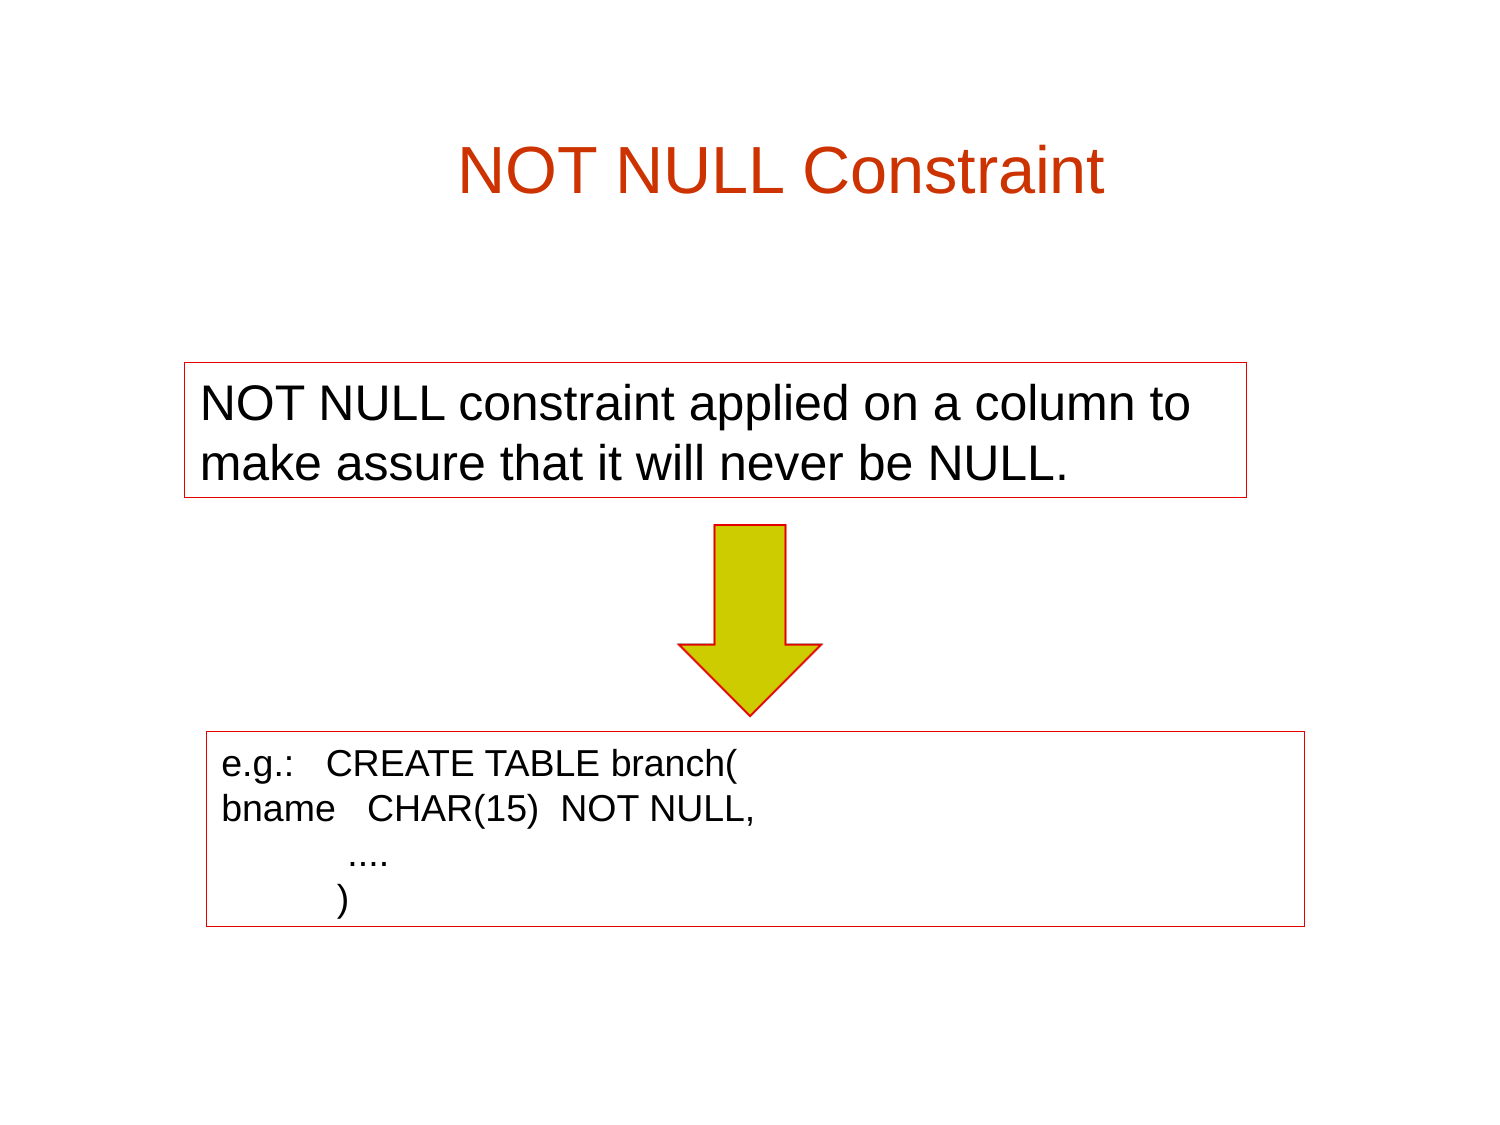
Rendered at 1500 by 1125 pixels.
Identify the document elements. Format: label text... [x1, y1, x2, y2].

text_box e.g.: CREATE TABLE branch( bname CHAR(15) NOT NULL, .... ) [206, 731, 1305, 927]
text_box NOT NULL constraint applied on a column to make assure that it will never be NULL. [184, 362, 1247, 498]
picture [675, 523, 825, 718]
title NOT NULL Constraint [119, 114, 1445, 215]
